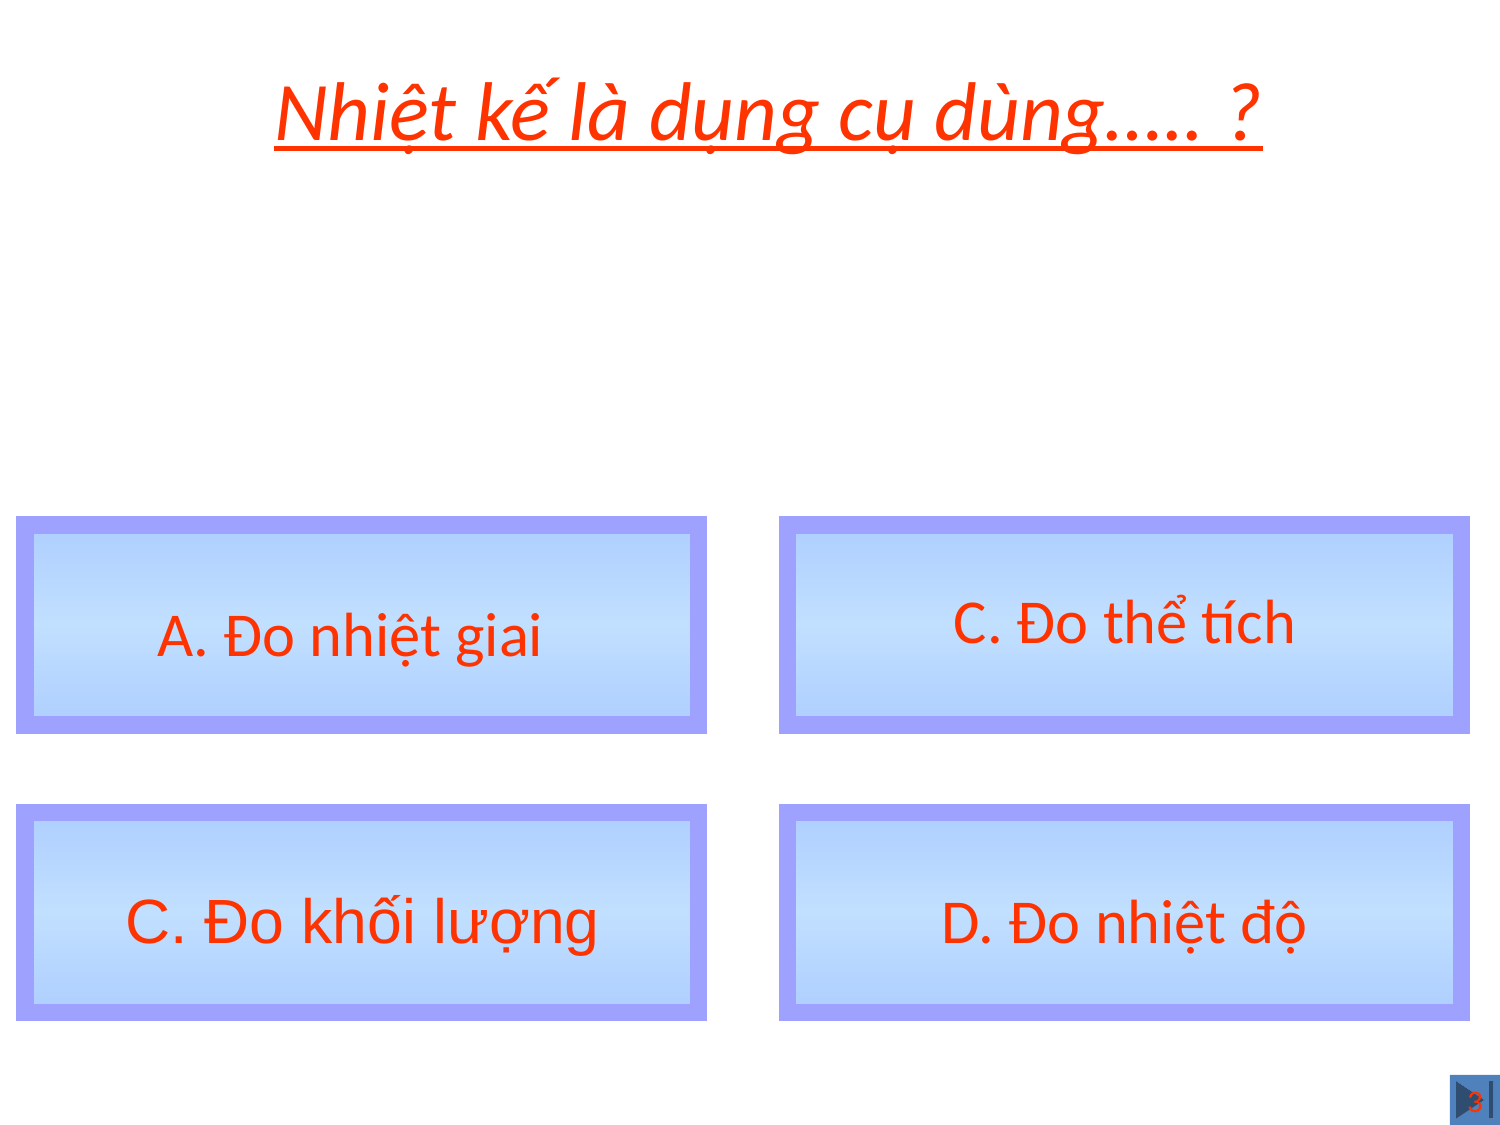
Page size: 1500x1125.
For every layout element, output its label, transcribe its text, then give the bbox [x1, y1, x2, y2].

text_box [24, 525, 699, 725]
text_box C. Đo thể tích [800, 525, 1450, 713]
text_box [787, 812, 1462, 1013]
text_box 3 [1449, 1074, 1500, 1125]
text_box C. Đo khối lượng [37, 825, 688, 1013]
text_box [787, 525, 1462, 725]
text_box [24, 812, 699, 1013]
text_box Nhiệt kế là dụng cụ dùng….. ? [112, 50, 1425, 165]
text_box D. Đo nhiệt độ [800, 825, 1450, 1013]
title A. Đo nhiệt giai [24, 537, 663, 725]
